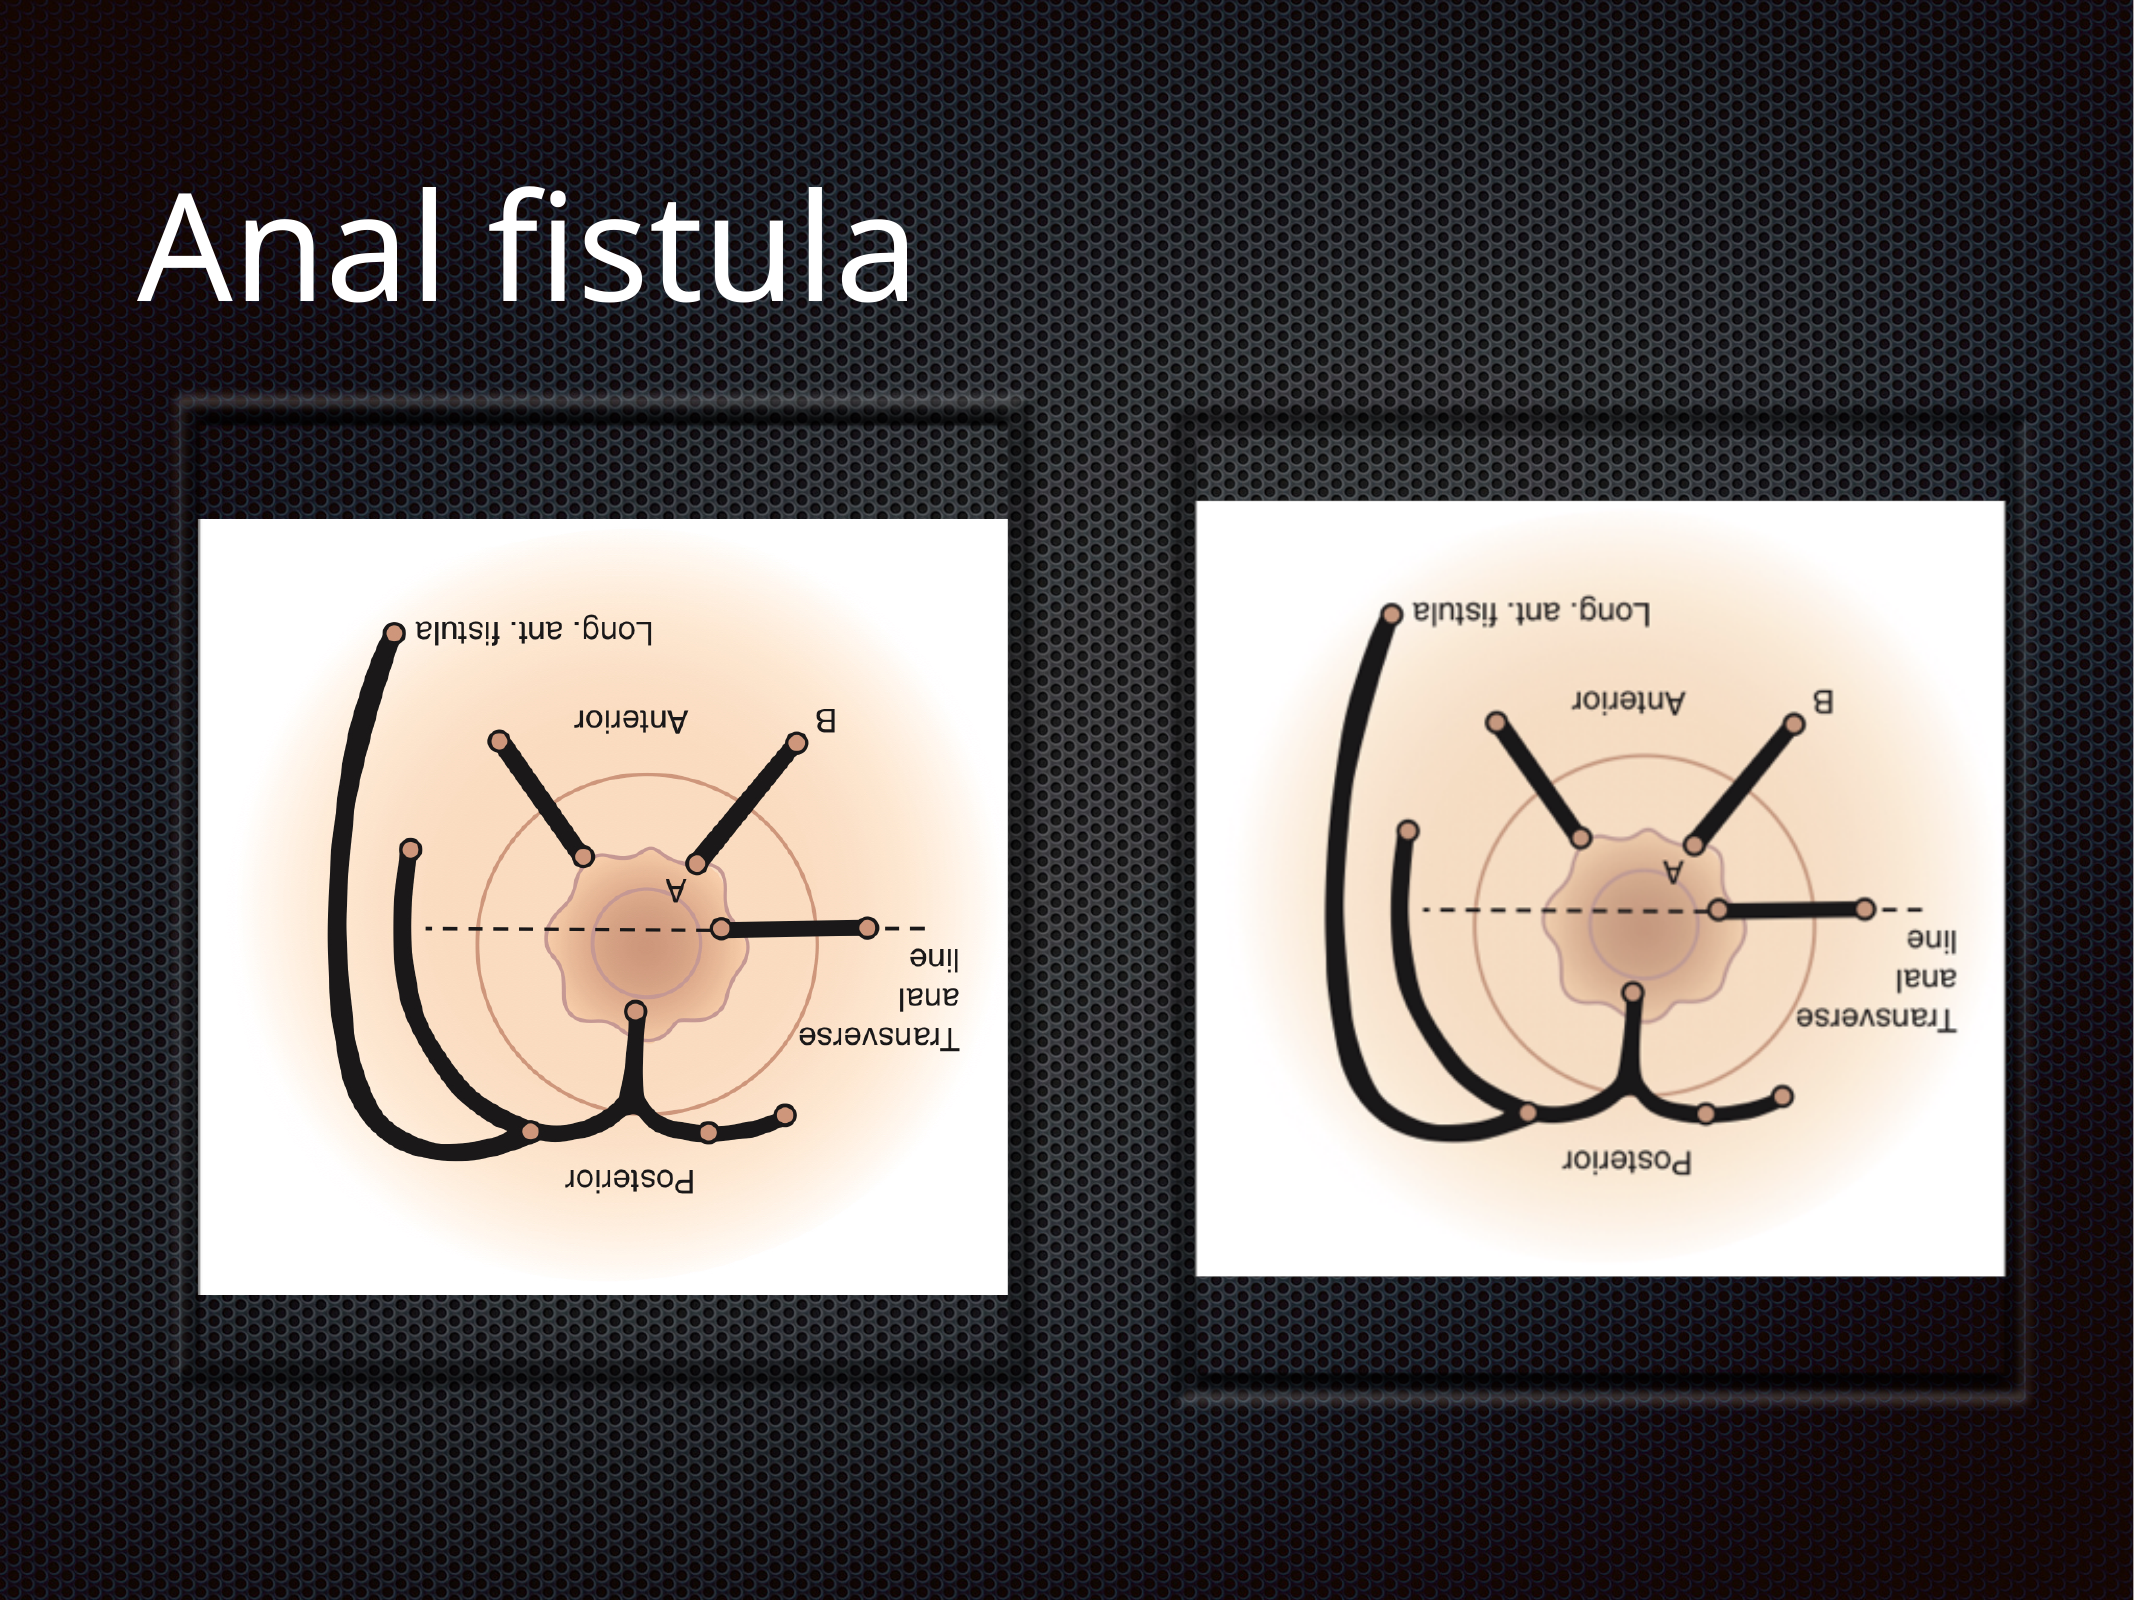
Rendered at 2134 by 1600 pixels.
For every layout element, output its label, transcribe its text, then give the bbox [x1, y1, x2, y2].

picture [0, 0, 2134, 1600]
title Anal fistula [128, 41, 2005, 443]
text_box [166, 384, 1040, 1393]
